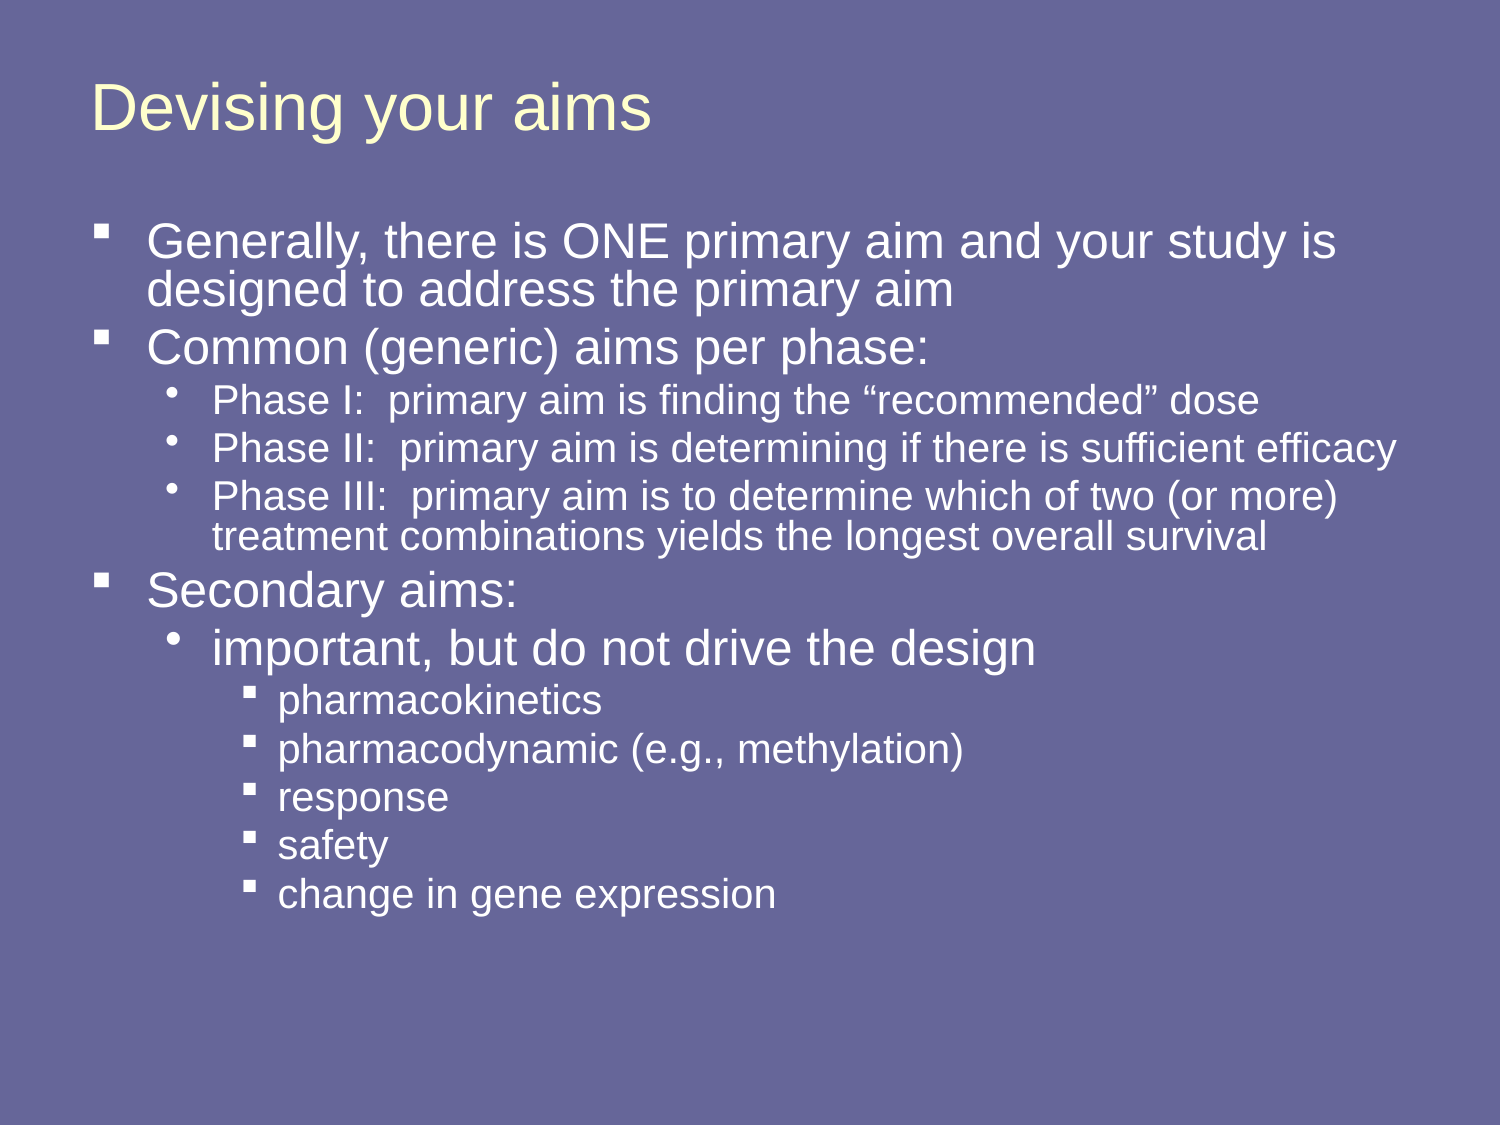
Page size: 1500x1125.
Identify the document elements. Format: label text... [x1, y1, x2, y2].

title Devising your aims [75, 45, 1425, 163]
list Generally, there is ONE primary aim and your study is designed to address the primary aim Common (generic) aims per phase: Phase I: primary aim is finding the “recommended” dose Phase II: primary aim is determining if there is sufficient efficacy Phase III: primary aim is to determine which of two (or more) treatment combinations yields the longest overall survival Secondary aims: important, but do not drive the design pharmacokinetics pharmacodynamic (e.g., methylation) response safety change in gene expression [75, 212, 1425, 1005]
